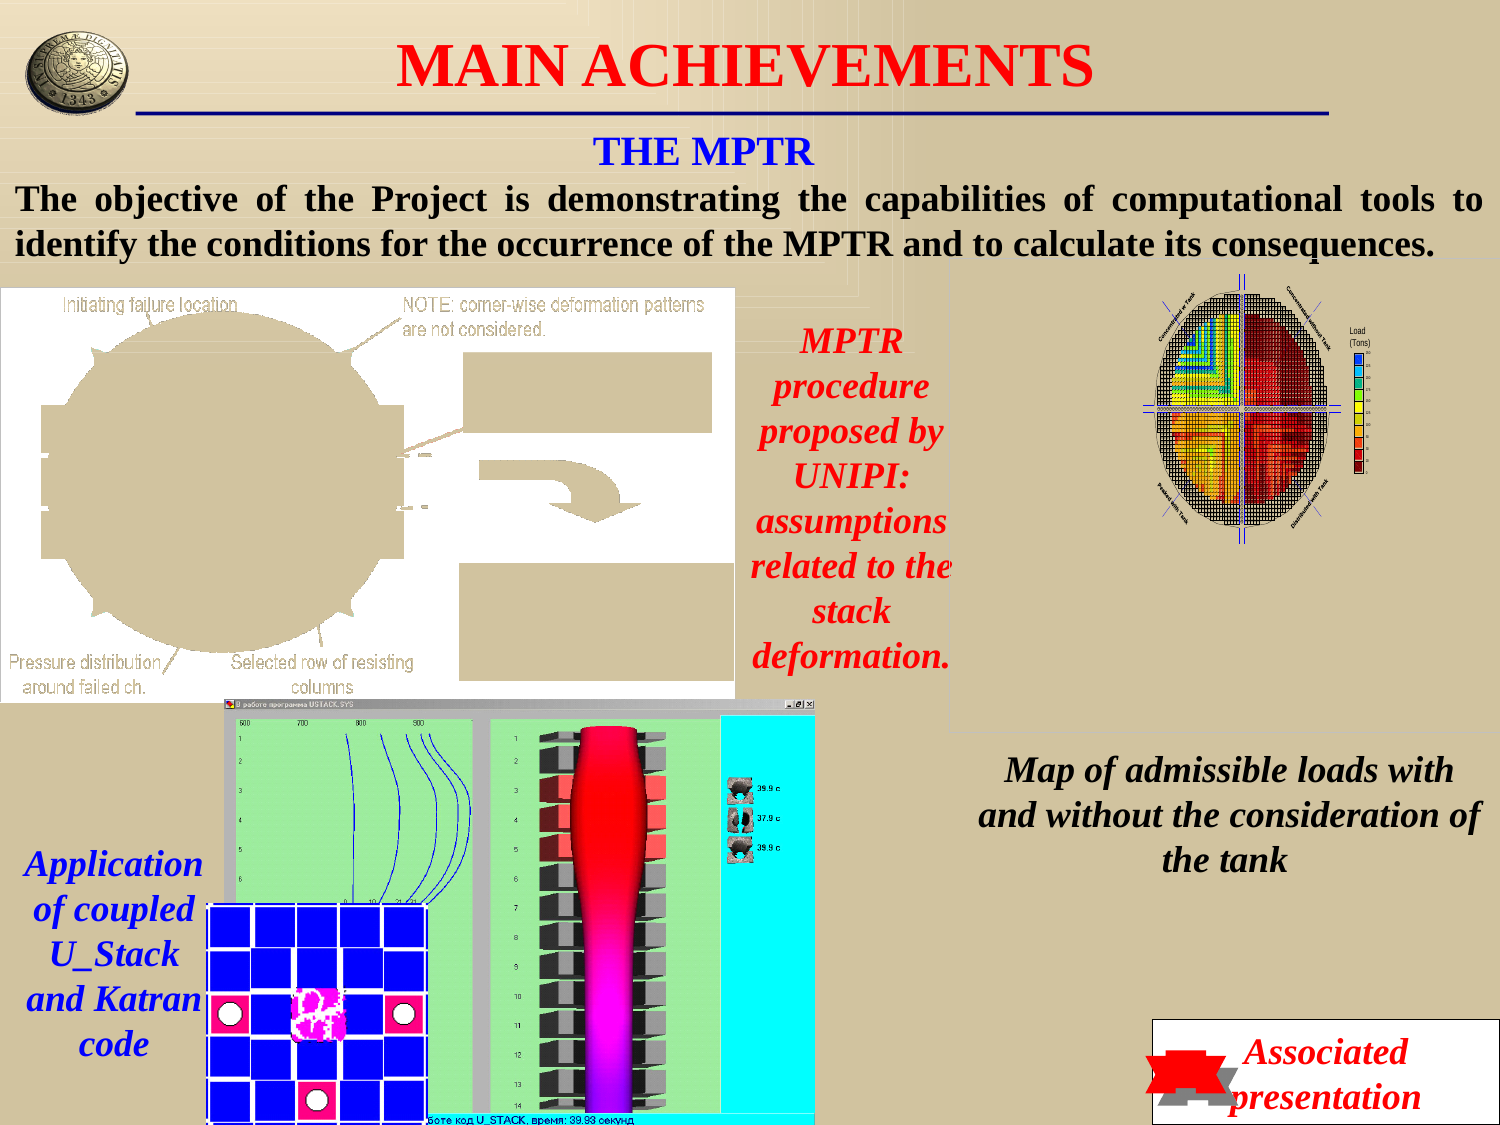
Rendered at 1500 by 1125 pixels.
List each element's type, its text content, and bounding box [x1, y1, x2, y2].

text_box Map of admissible loads with and without the consideration of the tank [959, 740, 1500, 888]
picture [0, 286, 736, 704]
picture [17, 18, 137, 123]
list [178, 699, 842, 1125]
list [948, 257, 1500, 733]
text_box Application of coupled U_Stack and Katran code [0, 831, 173, 1072]
text_box [1145, 1050, 1227, 1094]
text_box MAIN ACHIEVEMENTS [373, 16, 1120, 107]
text_box MPTR procedure proposed by UNIPI: assumptions related to the stack deformation. [740, 309, 943, 684]
text_box Associated presentation [1152, 1019, 1500, 1125]
text_box The objective of the Project is demonstrating the capabilities of computational tools to identify the conditions for the occurrence of the MPTR and to calculate its consequences. [0, 166, 1500, 272]
text_box THE MPTR [476, 116, 931, 182]
